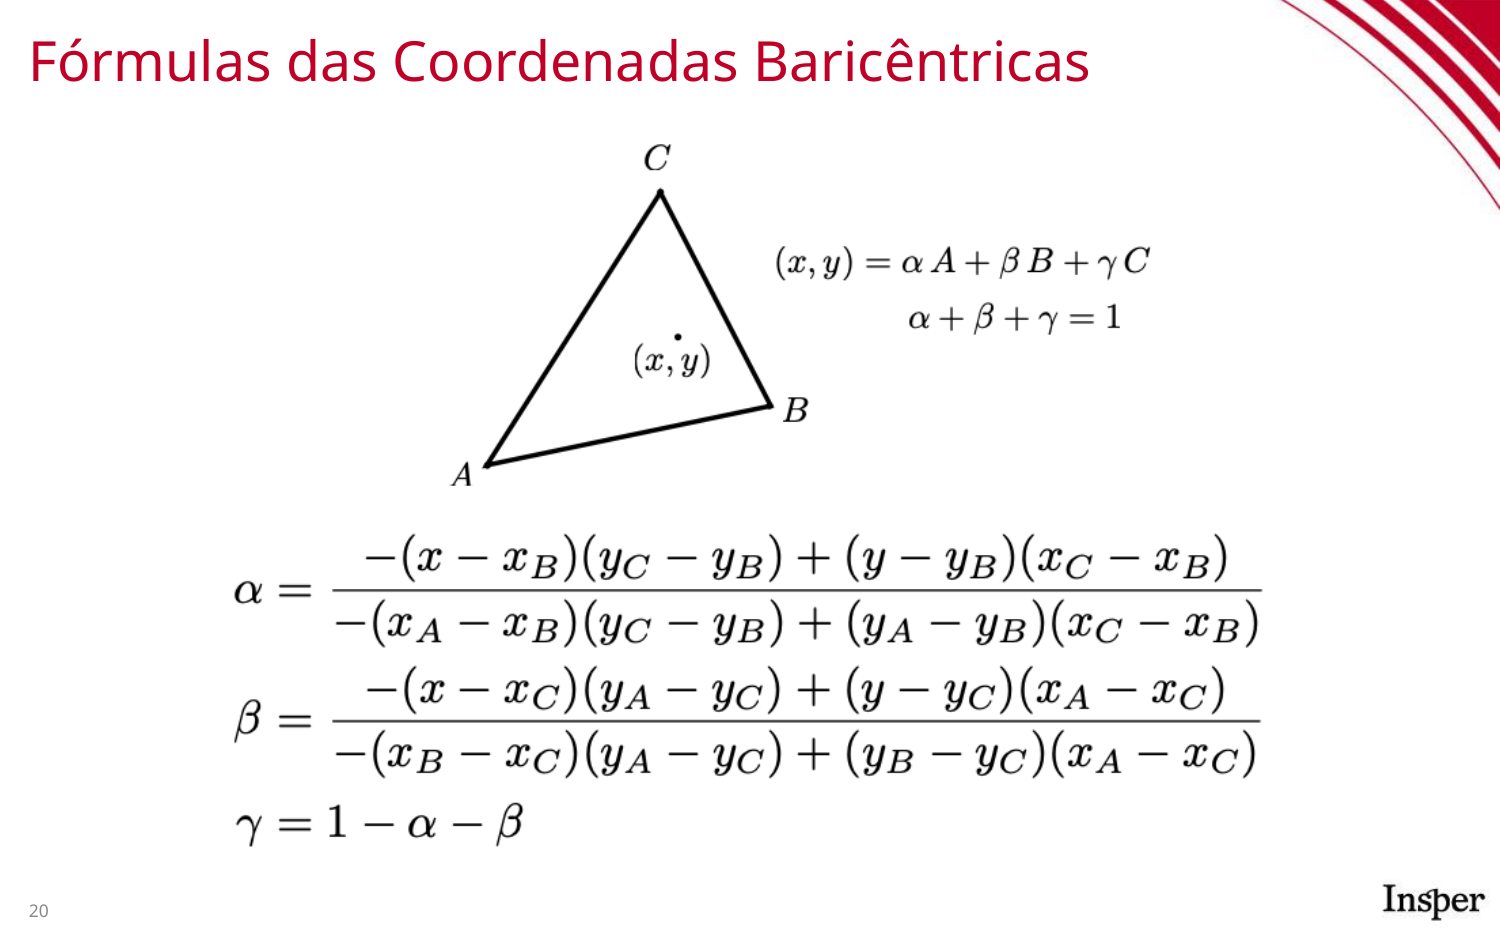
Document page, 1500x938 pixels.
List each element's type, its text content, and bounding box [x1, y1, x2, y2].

picture [212, 0, 1500, 938]
slide_number 20 [0, 887, 78, 938]
title Fórmulas das Coordenadas Baricêntricas [13, 18, 1397, 104]
